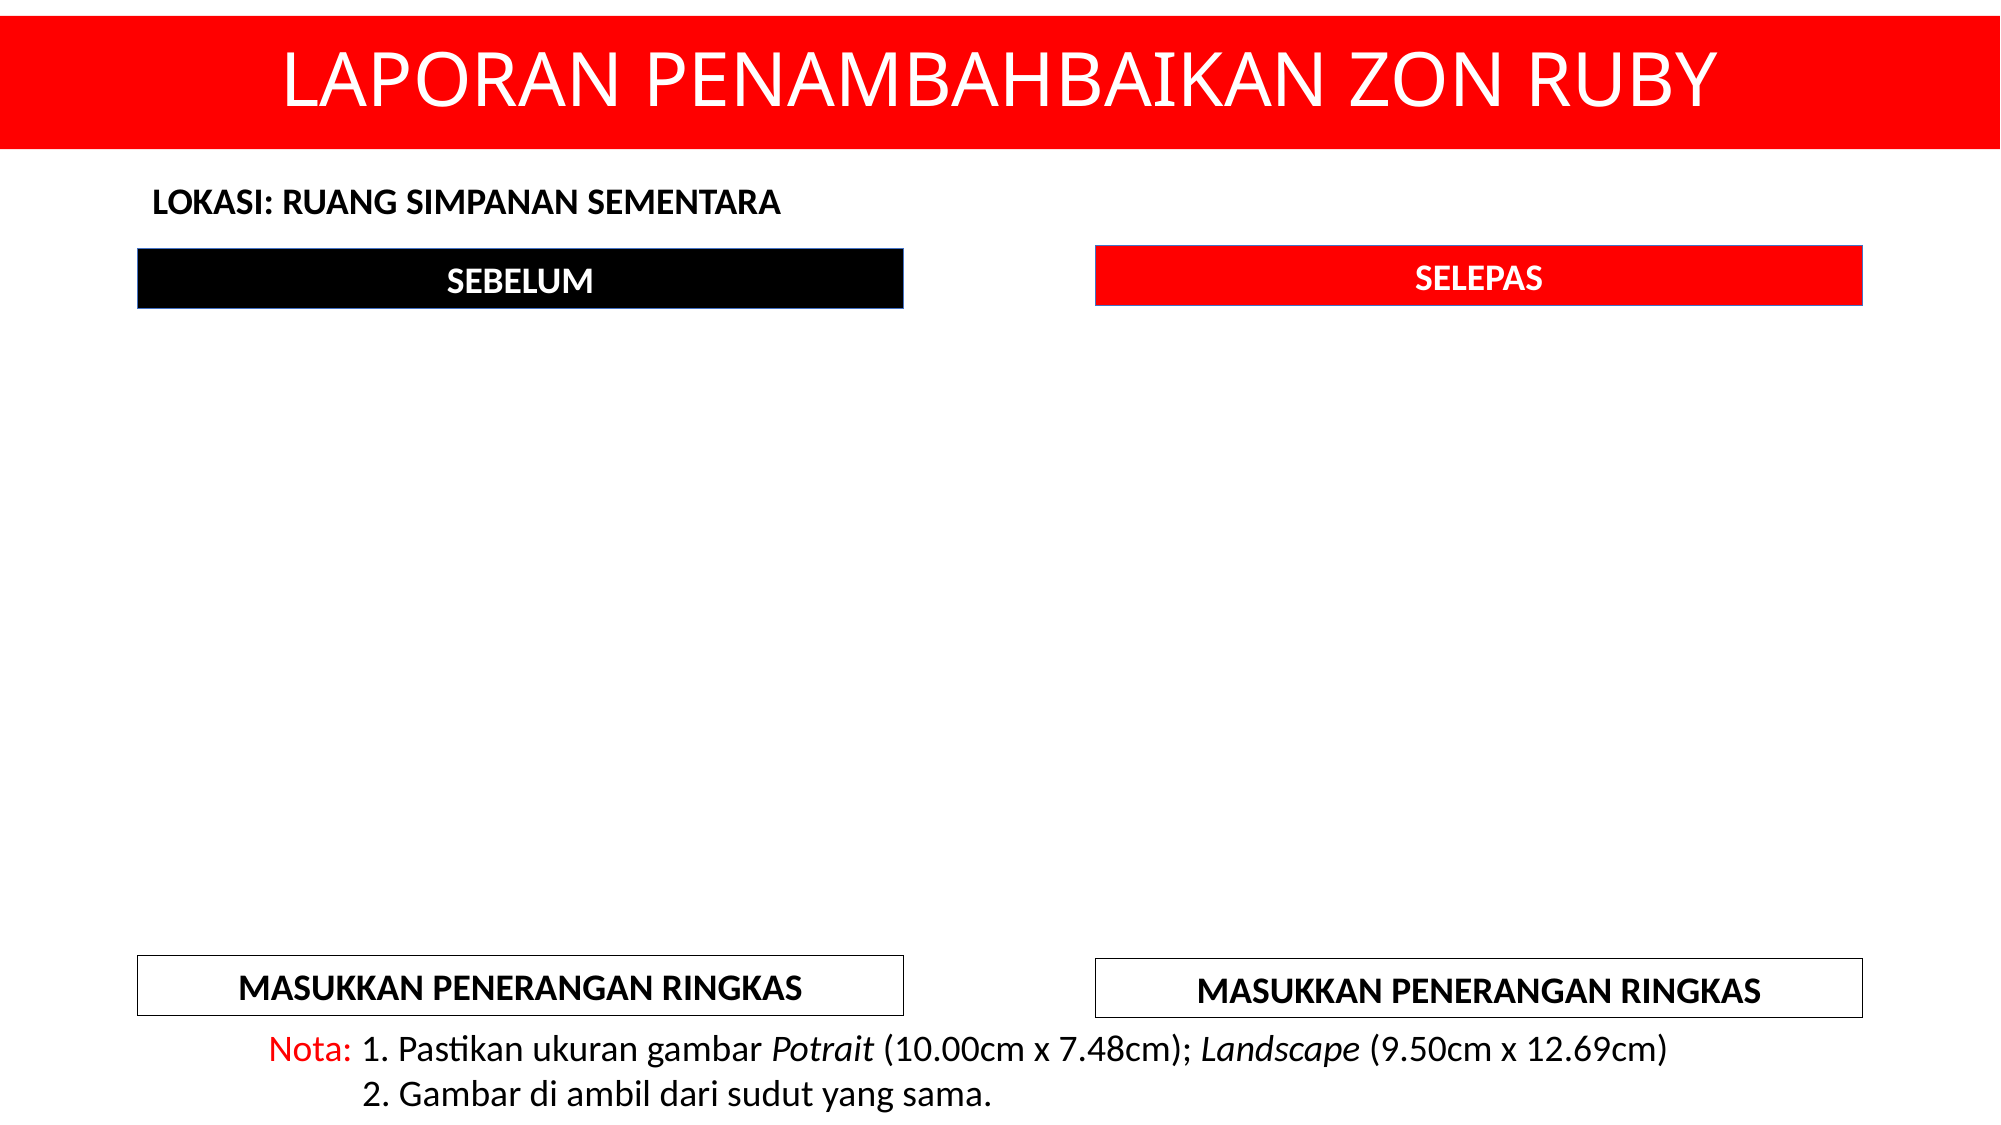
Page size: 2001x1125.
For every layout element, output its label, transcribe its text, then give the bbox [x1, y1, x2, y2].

text_box MASUKKAN PENERANGAN RINGKAS [137, 955, 904, 1016]
text_box SELEPAS [1095, 245, 1863, 306]
text_box Nota: 1. Pastikan ukuran gambar Potrait (10.00cm x 7.48cm); Landscape (9.50cm x 12.69cm) 2. Gambar di ambil dari sudut yang sama. [253, 1016, 1855, 1121]
text_box LOKASI: RUANG SIMPANAN SEMENTARA [137, 169, 863, 229]
text_box [1012, 929, 1863, 990]
text_box SEBELUM [137, 248, 904, 309]
text_box LAPORAN PENAMBAHBAIKAN ZON RUBY [0, 15, 2000, 150]
text_box MASUKKAN PENERANGAN RINGKAS [1095, 958, 1863, 1018]
